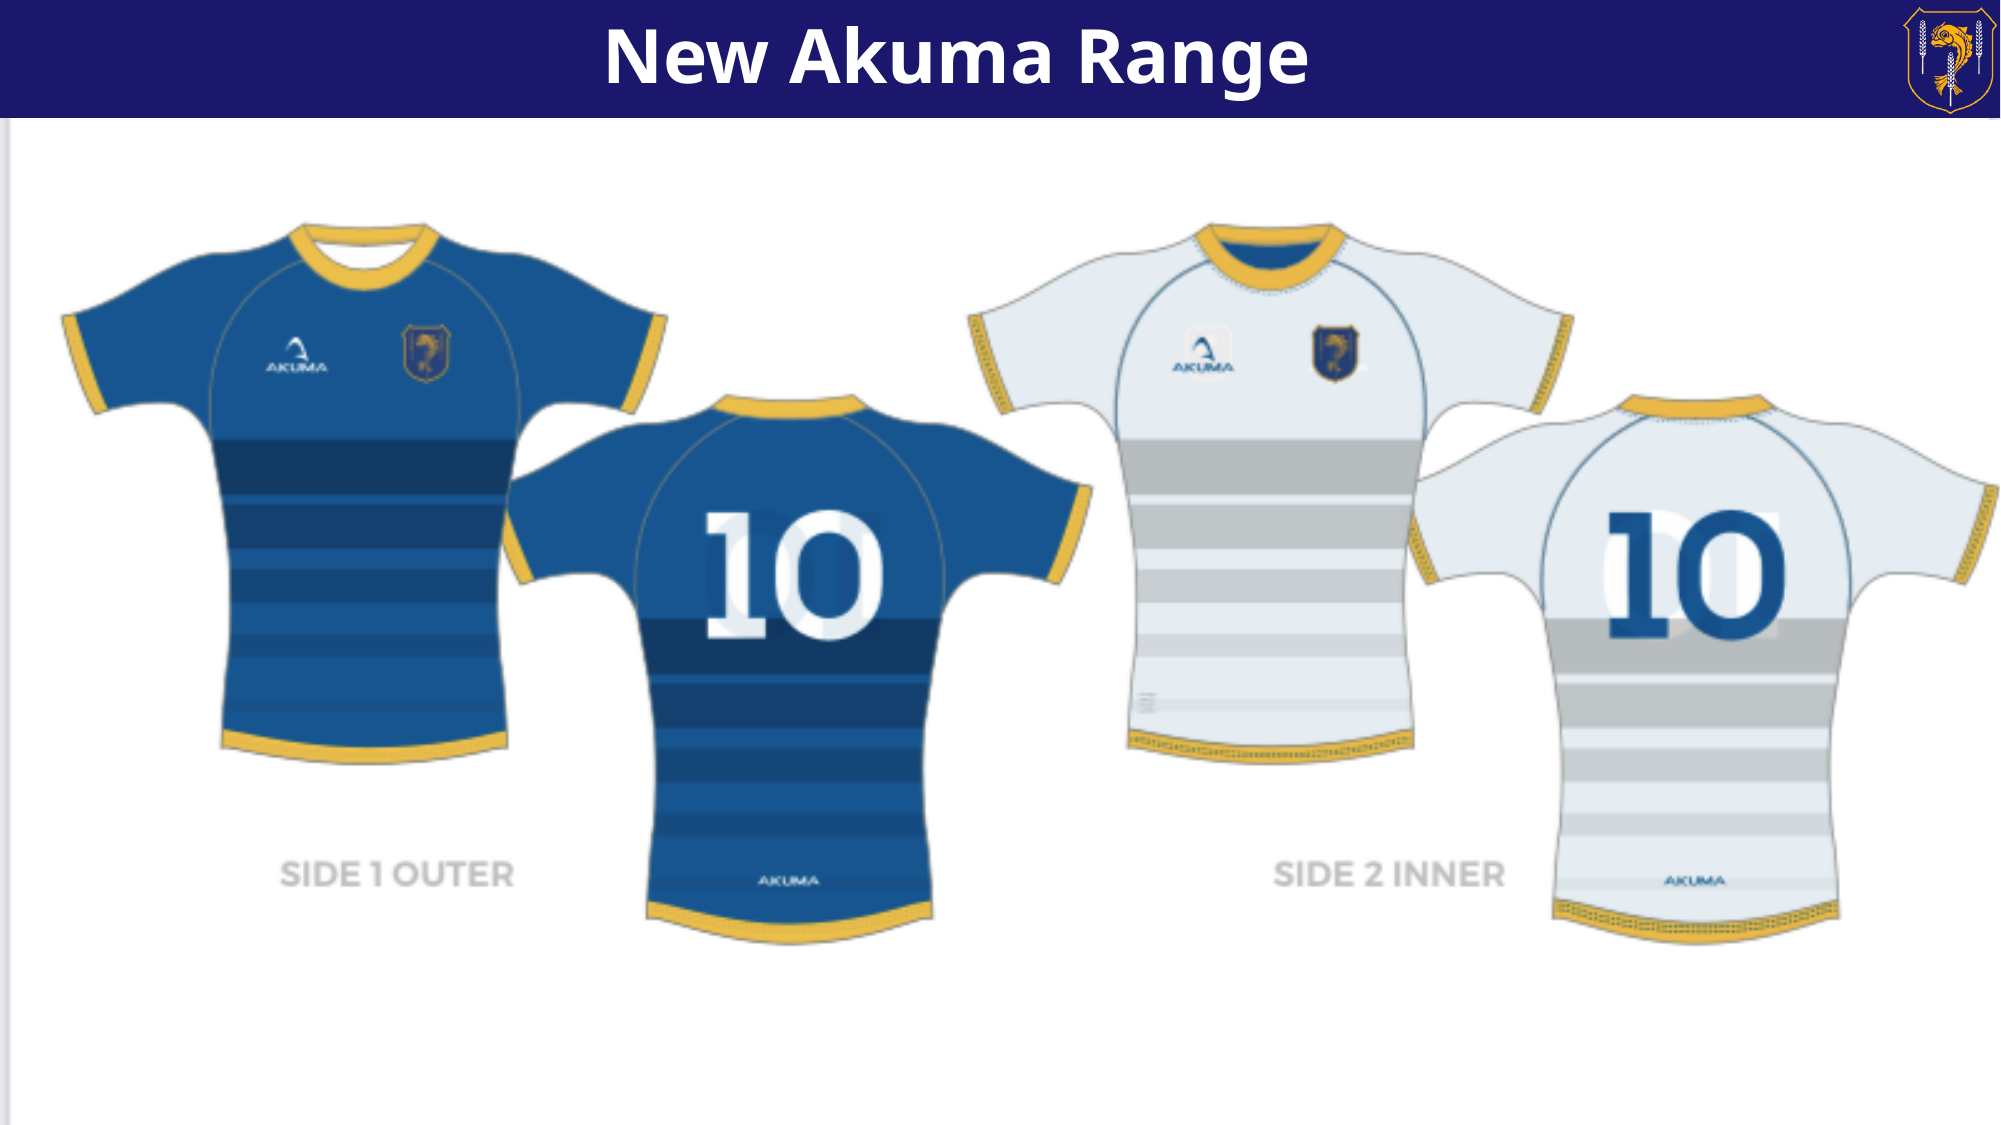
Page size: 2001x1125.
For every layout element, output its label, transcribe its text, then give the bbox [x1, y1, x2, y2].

picture [0, 118, 2000, 1125]
picture [1903, 7, 1997, 114]
title New Akuma Range [11, 0, 1902, 118]
